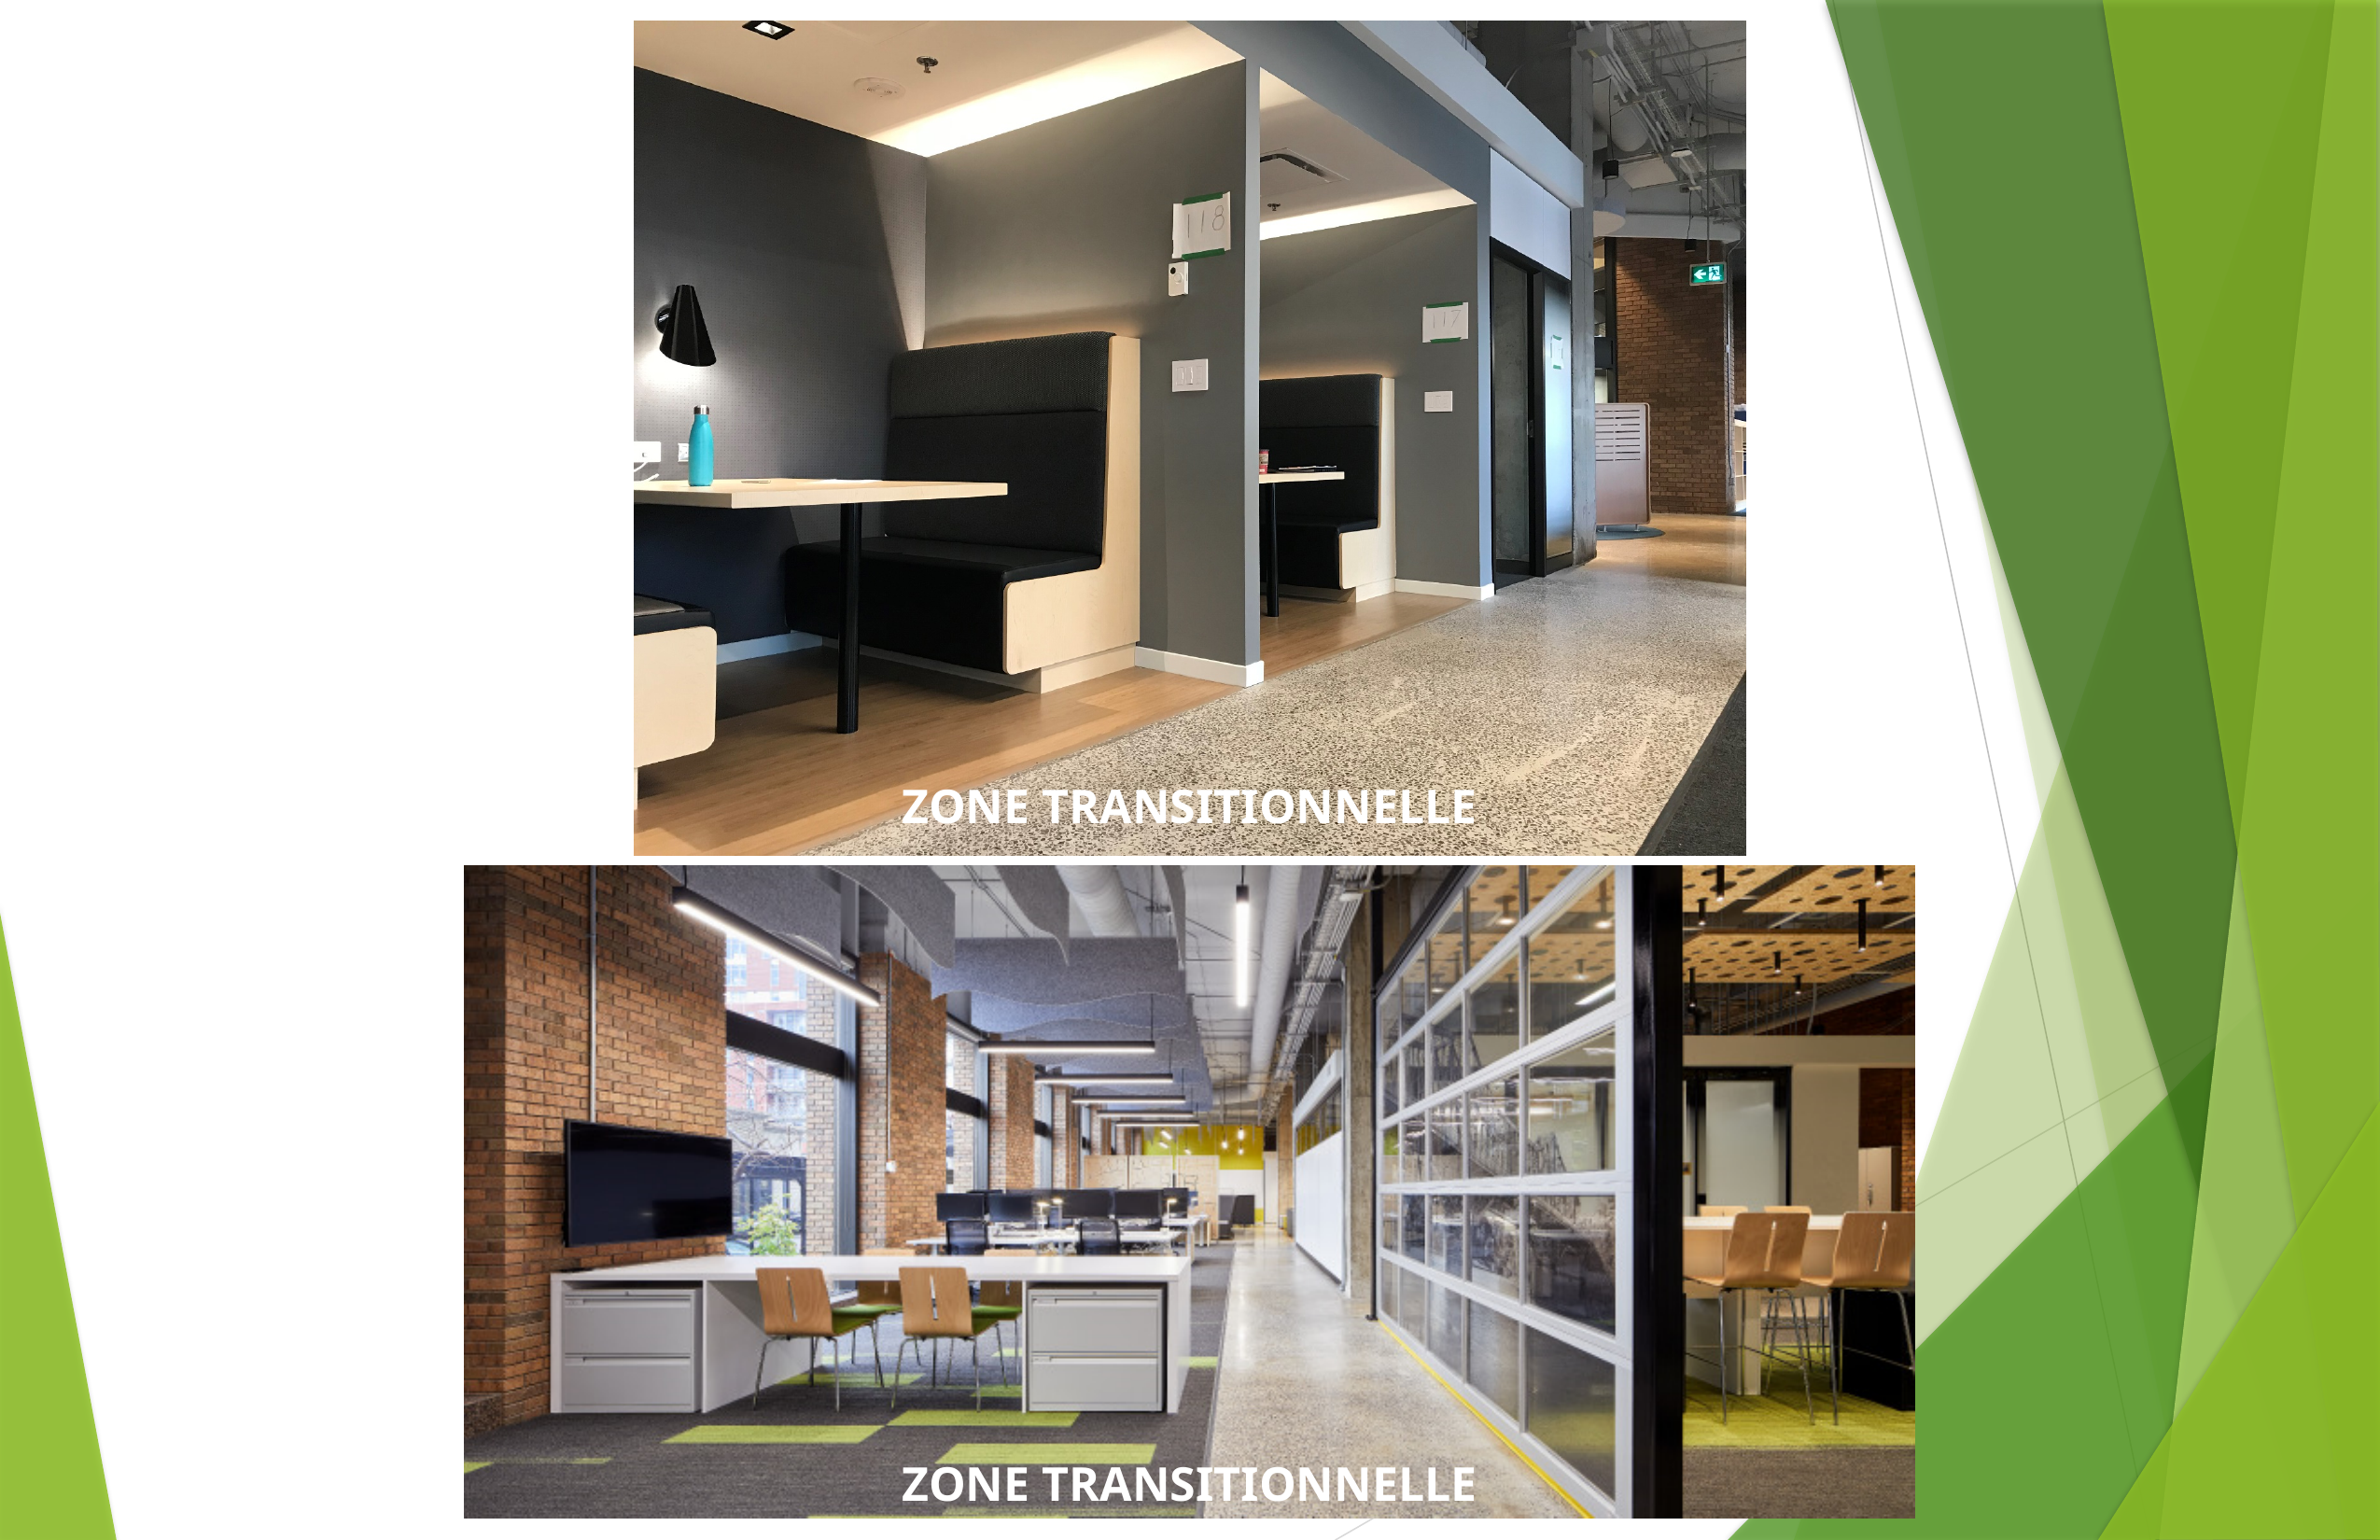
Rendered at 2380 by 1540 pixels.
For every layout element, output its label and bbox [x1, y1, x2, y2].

picture [633, 21, 1747, 857]
picture [464, 865, 1916, 1519]
